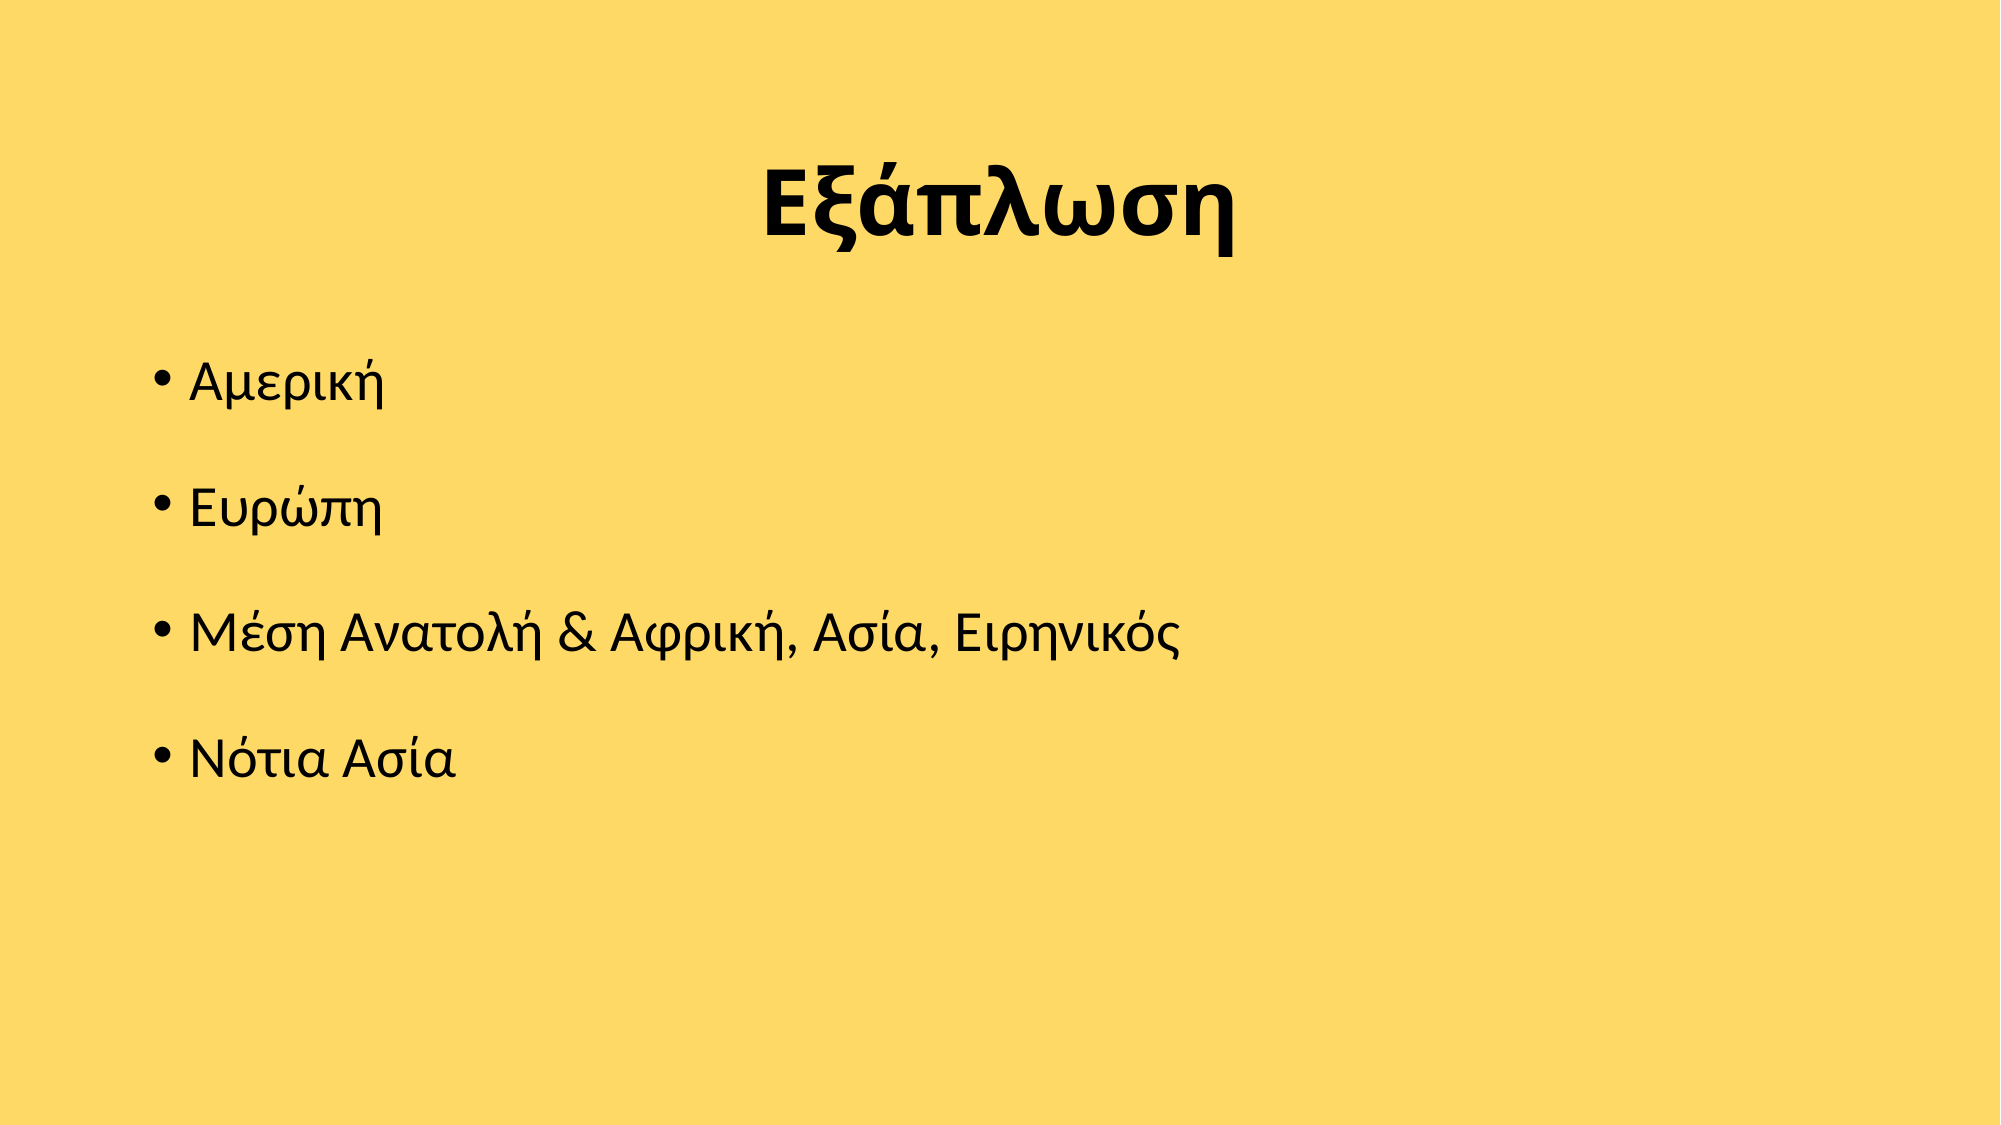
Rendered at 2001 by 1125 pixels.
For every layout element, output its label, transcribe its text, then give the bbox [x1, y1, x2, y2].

list Αμερική Ευρώπη Μέση Ανατολή & Αφρική, Ασία, Ειρηνικός Νότια Ασία [137, 299, 1863, 1014]
title Εξάπλωση [137, 96, 1863, 299]
